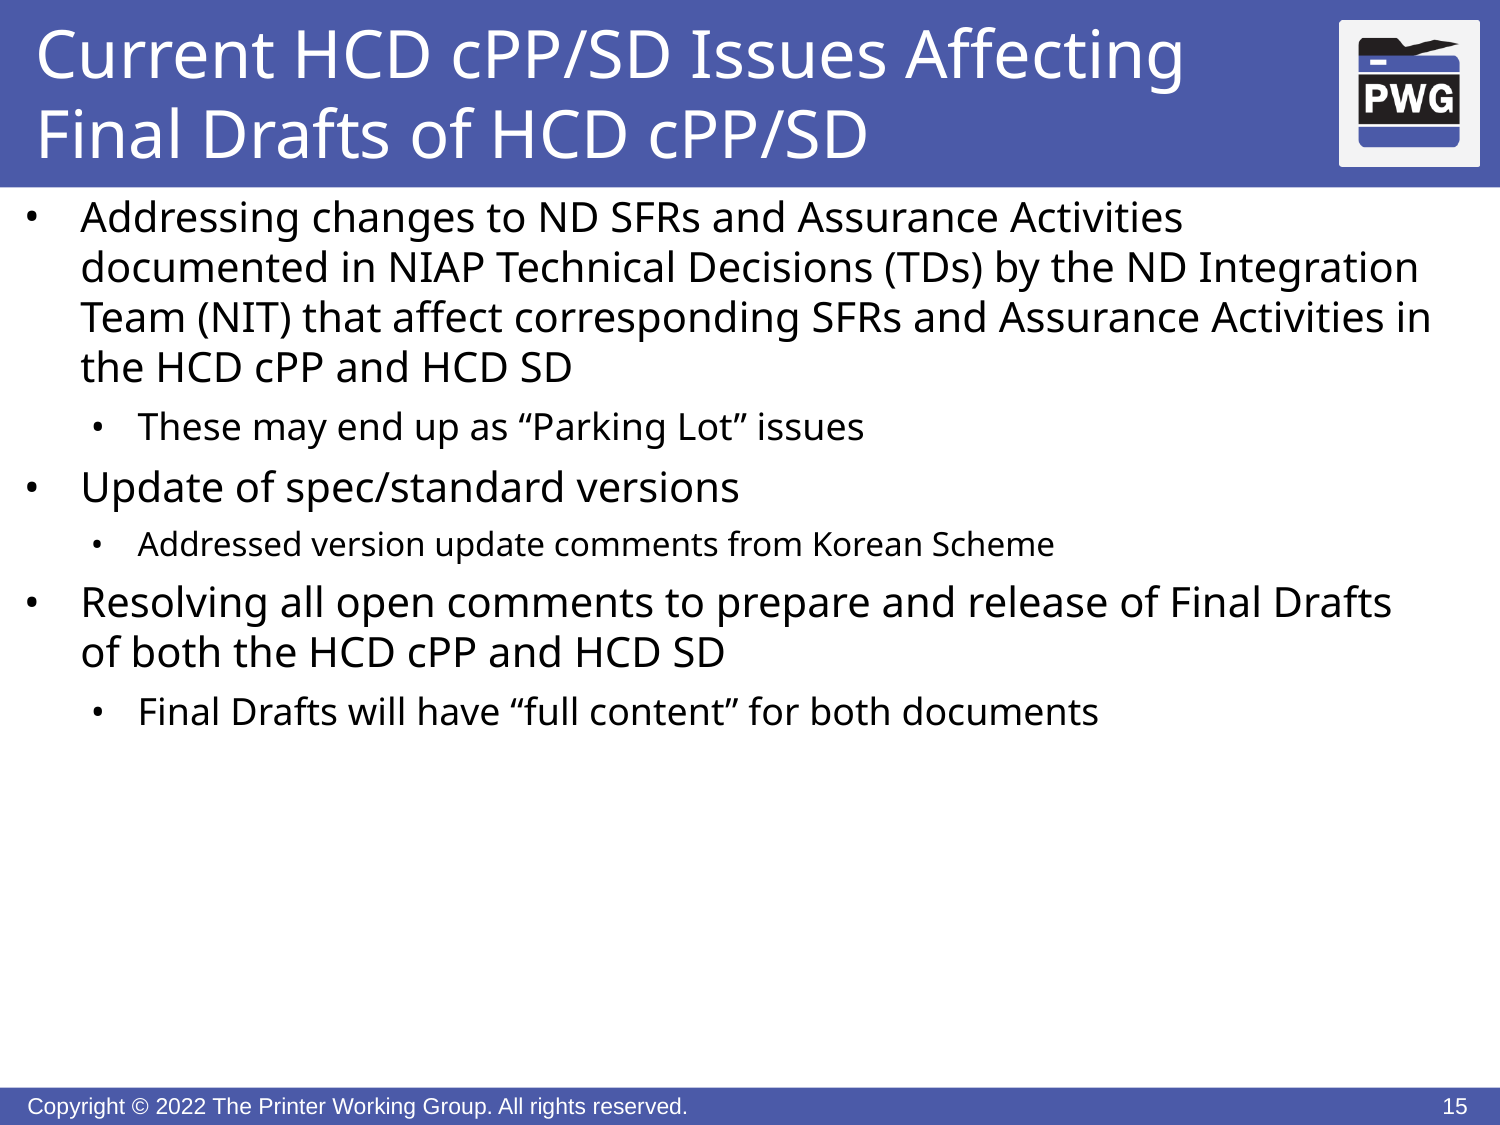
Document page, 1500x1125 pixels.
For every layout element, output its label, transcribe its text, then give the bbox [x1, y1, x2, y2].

text_box 15 [1441, 1092, 1469, 1118]
text_box Copyright © 2022 The Printer Working Group. All rights reserved. [20, 1092, 750, 1118]
picture [1339, 20, 1480, 167]
text_box [0, 0, 1500, 188]
text_box [0, 1087, 1500, 1125]
title Current HCD cPP/SD Issues Affecting Final Drafts of HCD cPP/SD [20, 13, 1319, 180]
list Addressing changes to ND SFRs and Assurance Activities documented in NIAP Technical Decisions (TDs) by the ND Integration Team (NIT) that affect corresponding SFRs and Assurance Activities in the HCD cPP and HCD SD These may end up as “Parking Lot” issues Update of spec/standard versions Addressed version update comments from Korean Scheme Resolving all open comments to prepare and release of Final Drafts of both the HCD cPP and HCD SD Final Drafts will have “full content” for both documents [9, 182, 1461, 1081]
